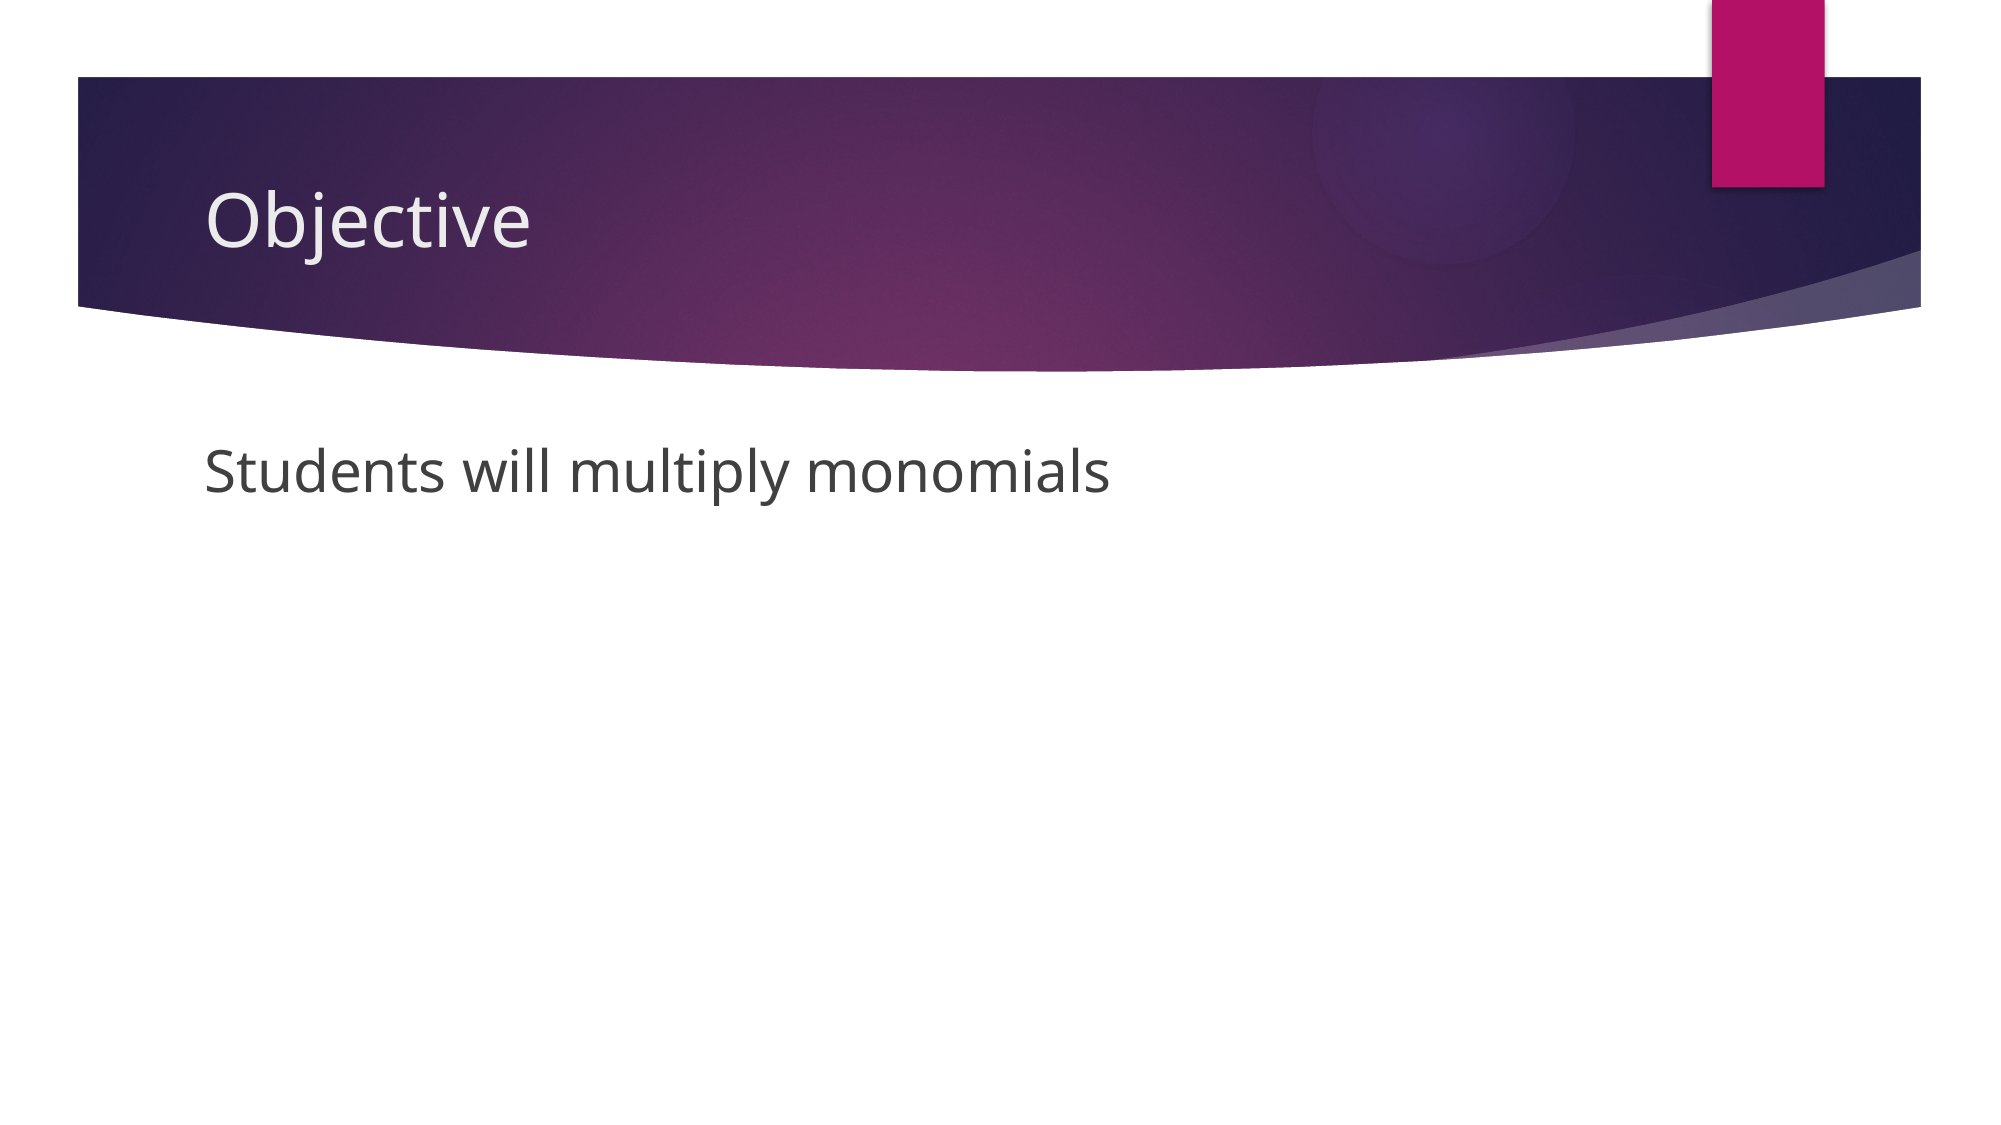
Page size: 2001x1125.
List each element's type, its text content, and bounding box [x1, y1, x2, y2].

title Objective [189, 159, 1627, 276]
list Students will multiply monomials [189, 427, 1638, 988]
